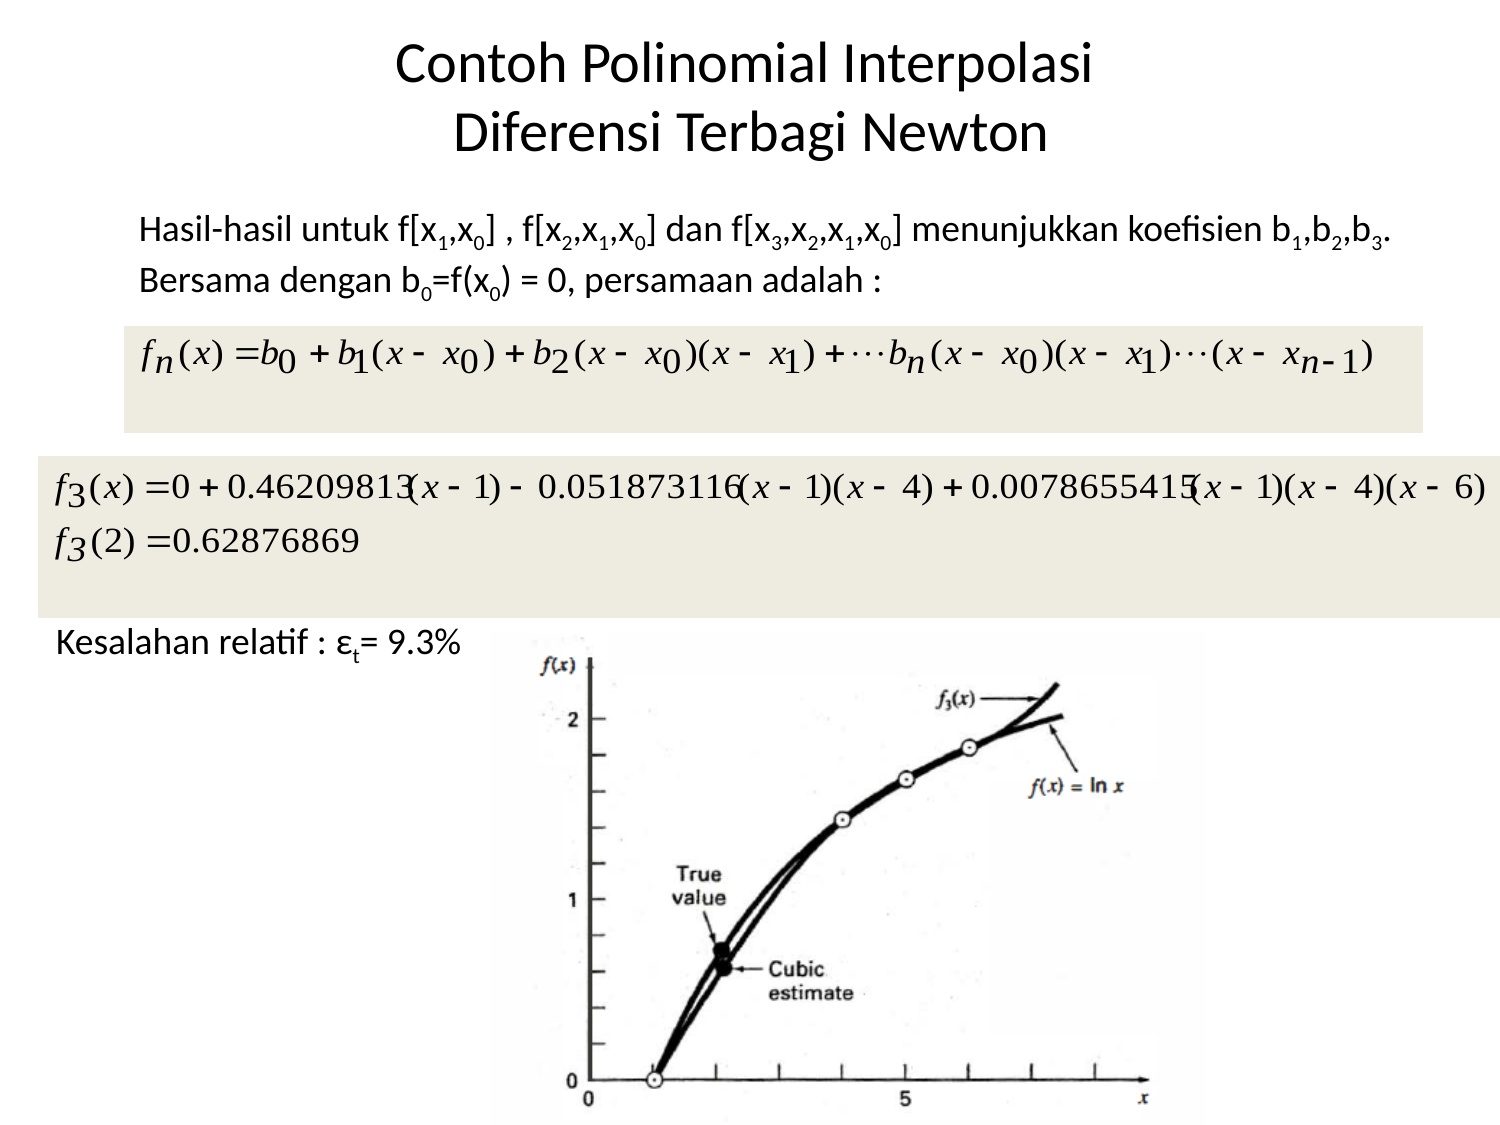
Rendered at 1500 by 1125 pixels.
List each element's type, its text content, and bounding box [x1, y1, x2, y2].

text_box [37, 455, 1500, 619]
text_box Kesalahan relatif : εt= 9.3% [41, 627, 526, 676]
picture [489, 633, 1206, 1125]
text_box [123, 325, 1424, 433]
title Contoh Polinomial Interpolasi Diferensi Terbagi Newton [76, 0, 1427, 188]
text_box Hasil-hasil untuk f[x1,x0] , f[x2,x1,x0] dan f[x3,x2,x1,x0] menunjukkan koefisien b1,b2,b3. Bersama dengan b0=f(x0) = 0, persamaan adalah : [123, 196, 1459, 314]
